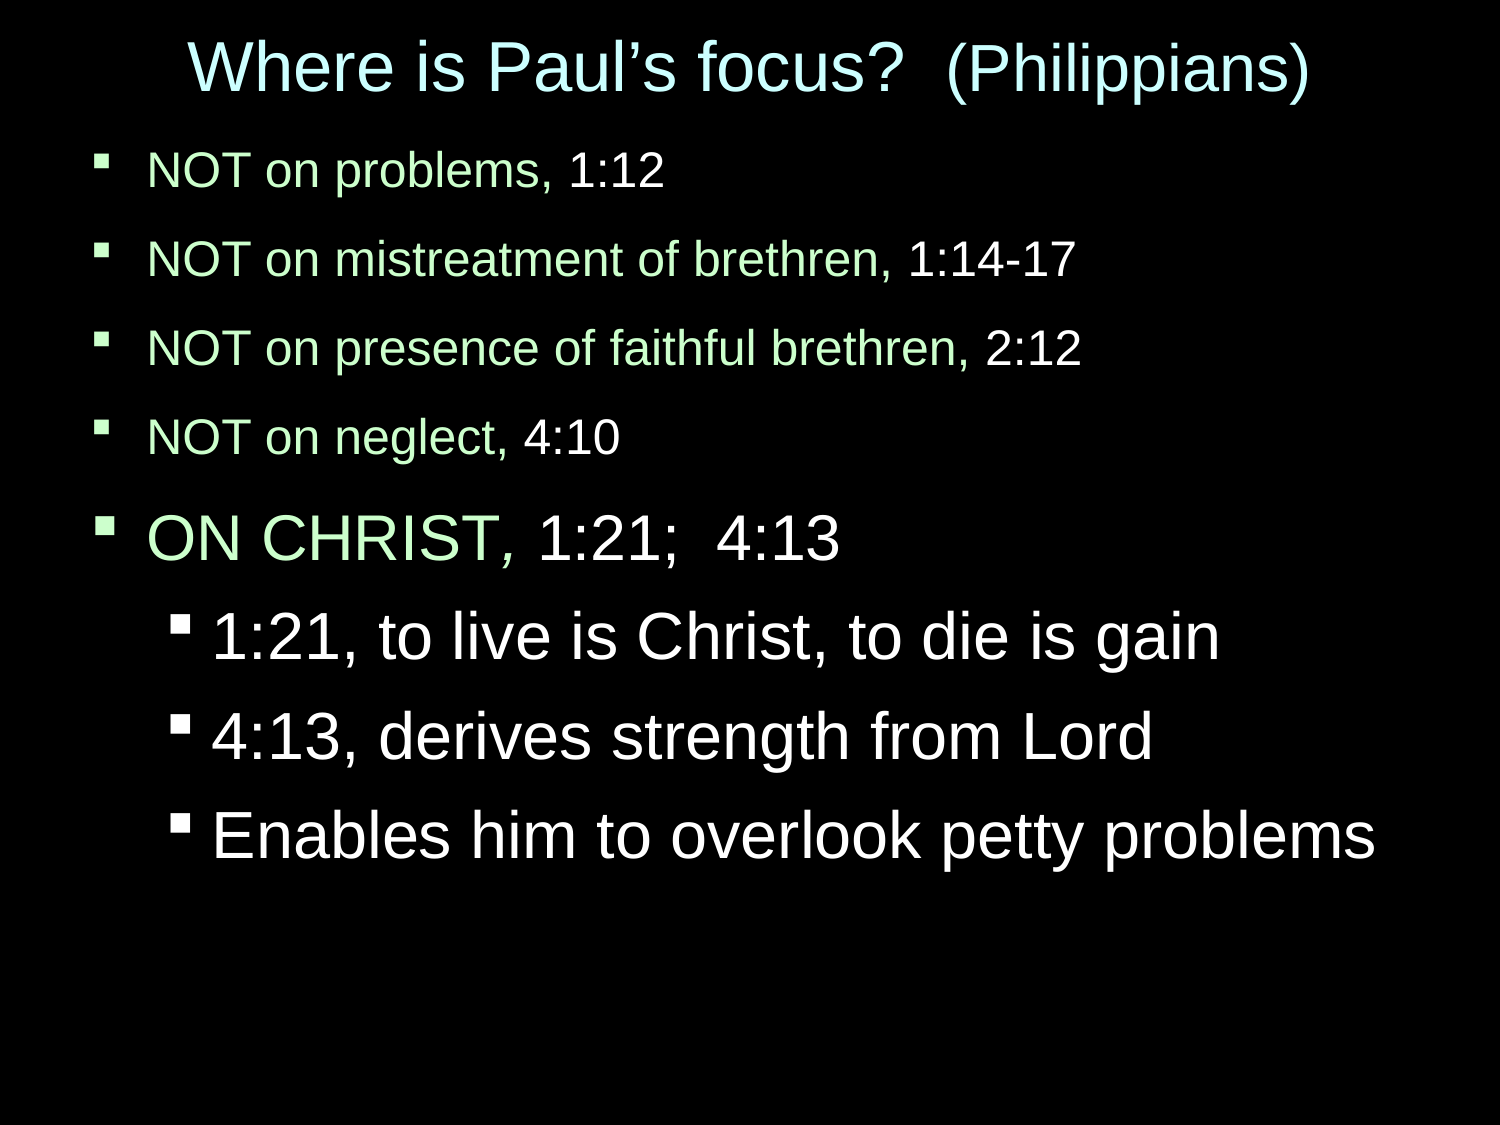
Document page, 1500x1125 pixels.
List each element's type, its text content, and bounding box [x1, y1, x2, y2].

list NOT on problems, 1:12 NOT on mistreatment of brethren, 1:14-17 NOT on presence of faithful brethren, 2:12 NOT on neglect, 4:10 ON CHRIST, 1:21; 4:13 1:21, to live is Christ, to die is gain 4:13, derives strength from Lord Enables him to overlook petty problems [75, 130, 1425, 1056]
title Where is Paul’s focus? (Philippians) [75, 9, 1425, 119]
